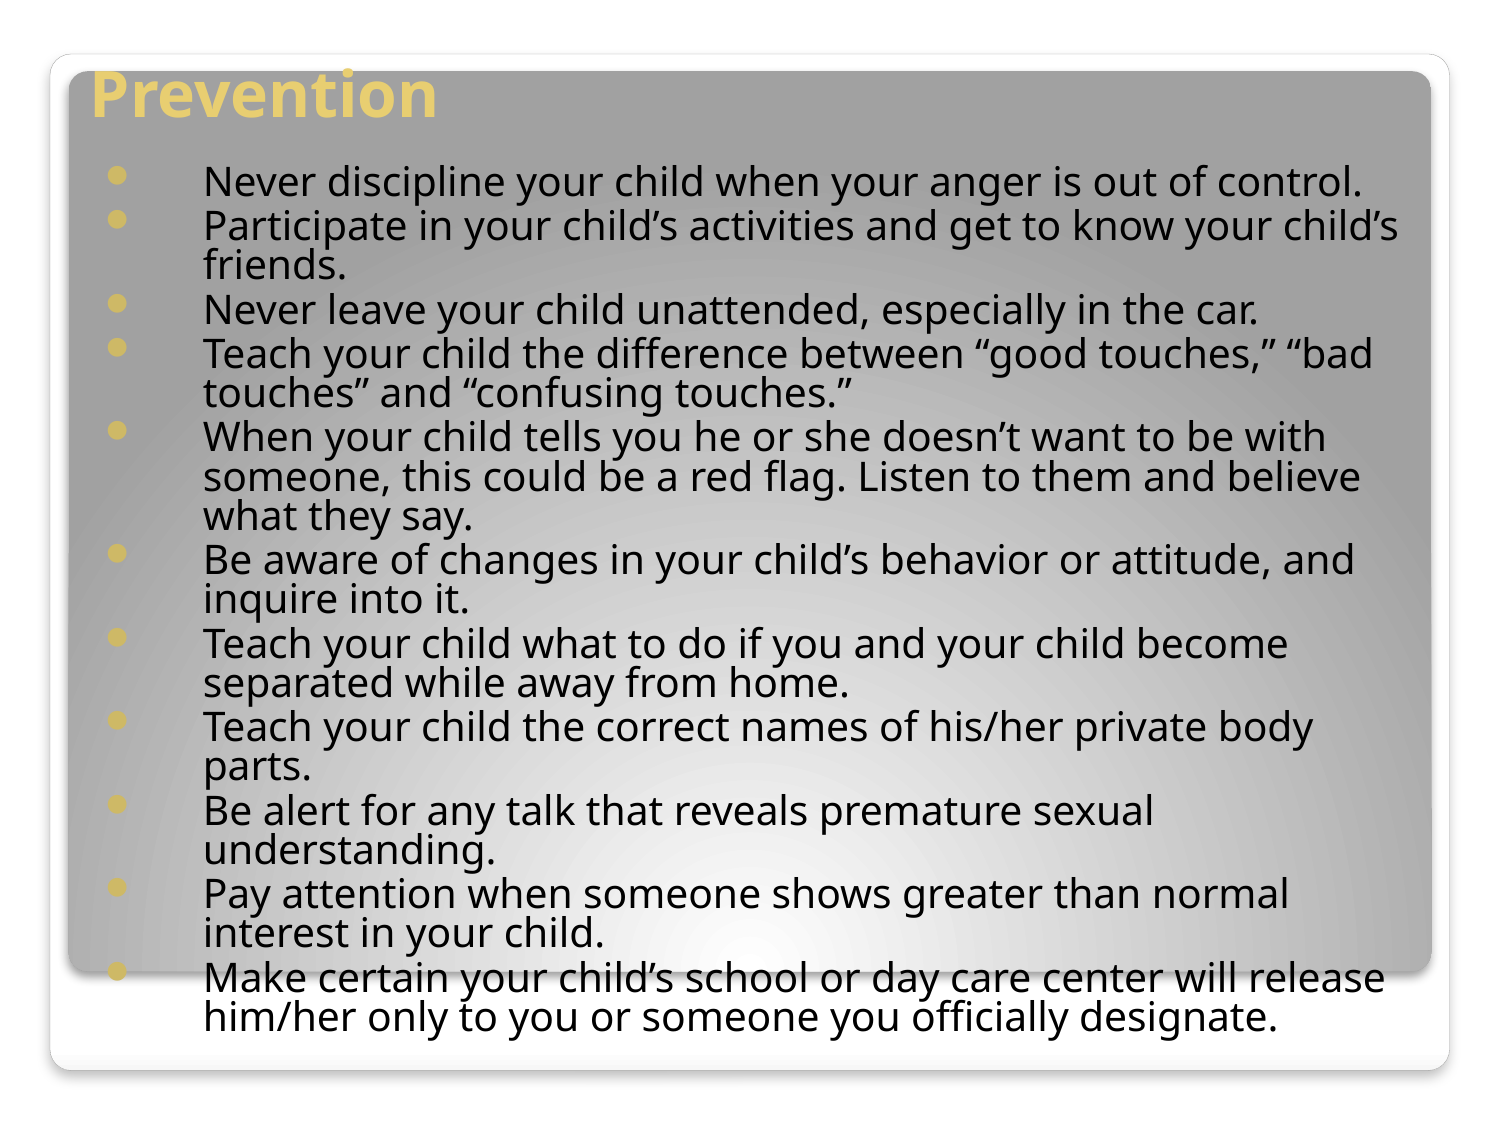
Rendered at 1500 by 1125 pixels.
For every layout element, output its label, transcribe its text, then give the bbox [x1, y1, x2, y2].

title Prevention [75, 45, 1425, 138]
list Never discipline your child when your anger is out of control. Participate in your child’s activities and get to know your child’s friends. Never leave your child unattended, especially in the car. Teach your child the difference between “good touches,” “bad touches” and “confusing touches.” When your child tells you he or she doesn’t want to be with someone, this could be a red flag. Listen to them and believe what they say. Be aware of changes in your child’s behavior or attitude, and inquire into it. Teach your child what to do if you and your child become separated while away from home. Teach your child the correct names of his/her private body parts. Be alert for any talk that reveals premature sexual understanding. Pay attention when someone shows greater than normal interest in your child. Make certain your child’s school or day care center will release him/her only to you or someone you officially designate. [75, 149, 1425, 1063]
